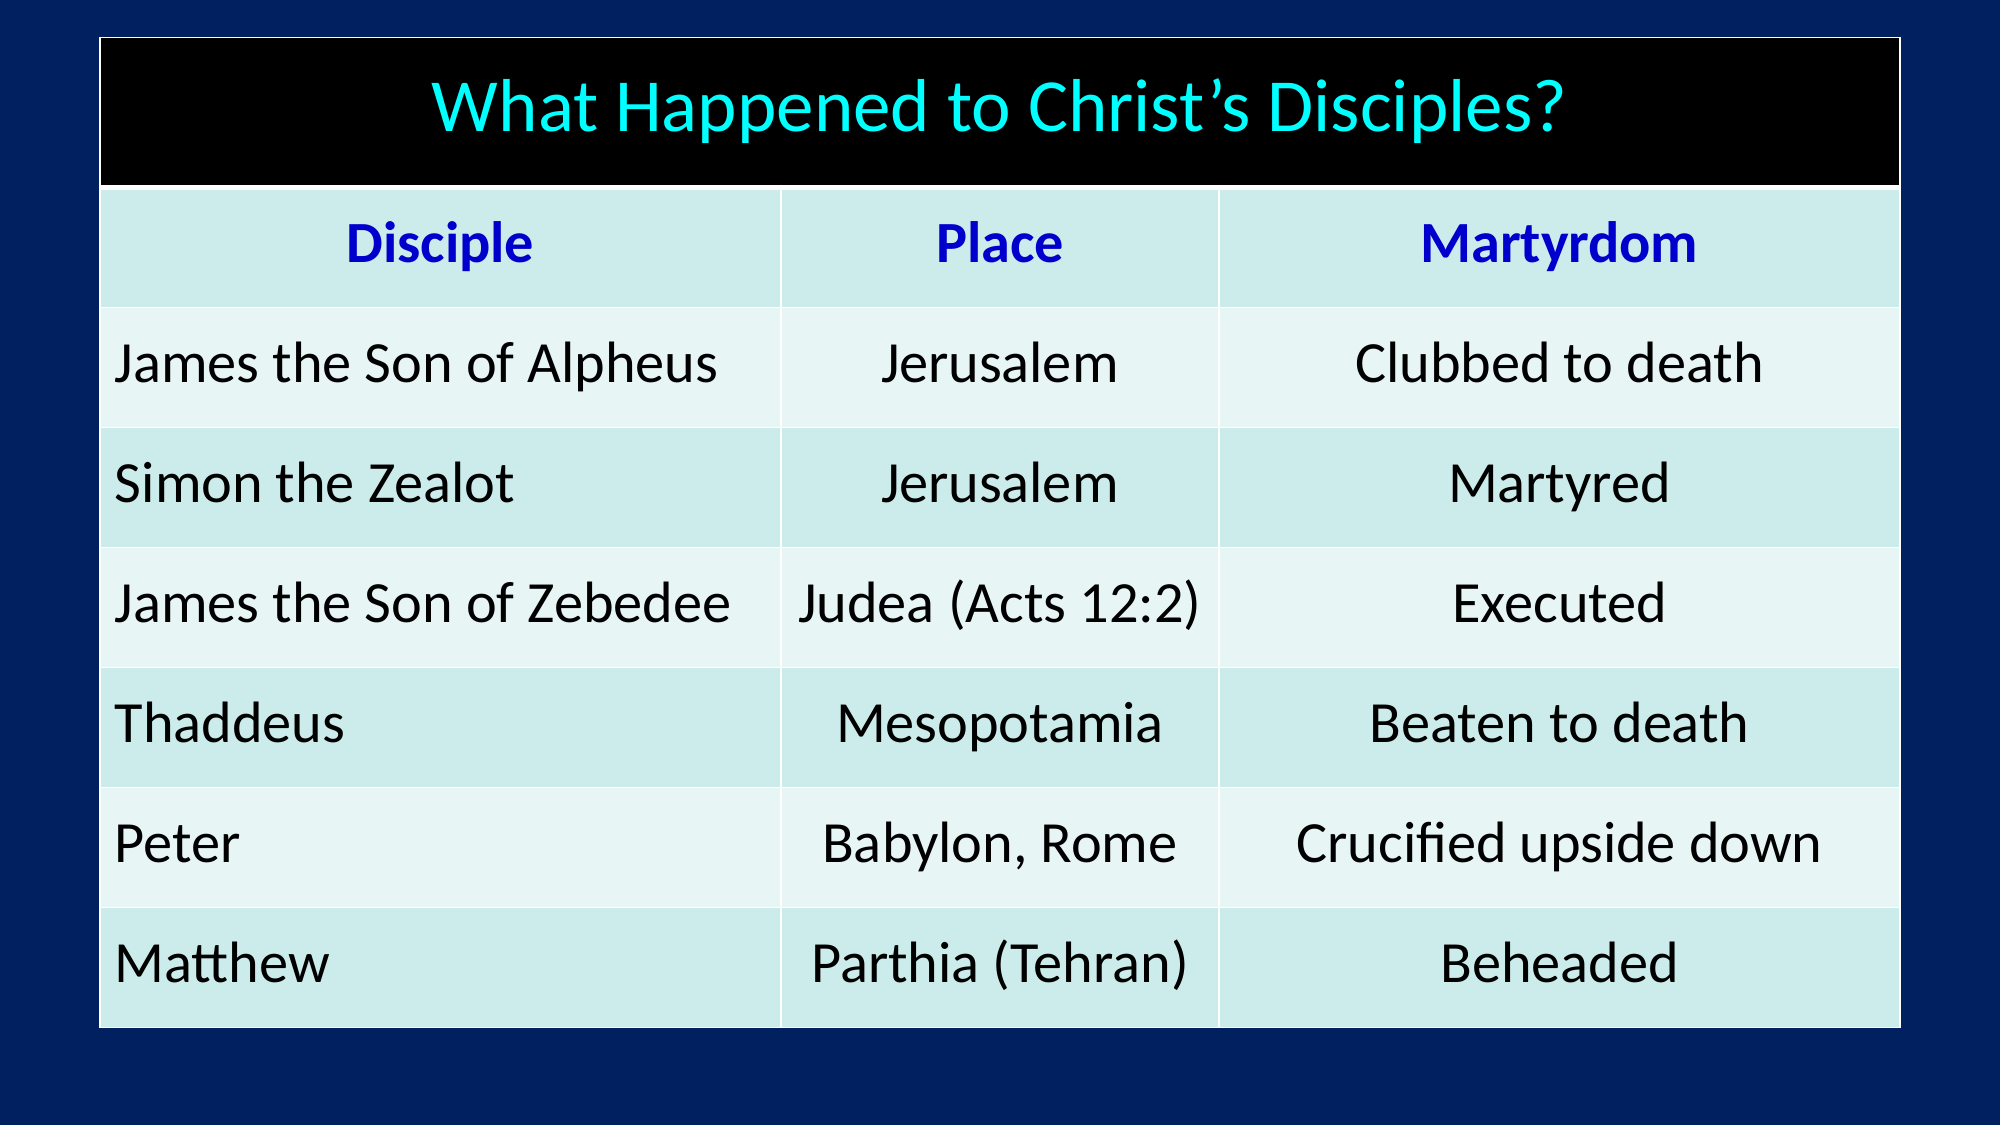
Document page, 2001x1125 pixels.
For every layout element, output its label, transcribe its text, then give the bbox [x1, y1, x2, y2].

table_cell Beaten to death [1220, 668, 1899, 787]
table_cell Martyrdom [1220, 190, 1899, 307]
table_cell Clubbed to death [1220, 308, 1899, 427]
table_cell Mesopotamia [782, 668, 1218, 787]
table_cell James the Son of Alpheus [101, 308, 780, 427]
table_cell Jerusalem [782, 428, 1218, 547]
table_cell Thaddeus [101, 668, 780, 787]
table_cell Babylon, Rome [782, 788, 1218, 907]
table_cell Executed [1220, 548, 1899, 667]
table_cell Crucified upside down [1220, 788, 1899, 907]
table_cell James the Son of Zebedee [101, 548, 780, 667]
table_cell Peter [101, 788, 780, 907]
table_cell Matthew [101, 908, 780, 1027]
table_cell Judea (Acts 12:2) [782, 548, 1218, 667]
table_cell Simon the Zealot [101, 428, 780, 547]
table_cell Place [782, 190, 1218, 307]
table_cell Disciple [101, 190, 780, 307]
table_cell Jerusalem [782, 308, 1218, 427]
table_cell Martyred [1220, 428, 1899, 547]
table_cell Parthia (Tehran) [782, 908, 1218, 1027]
table_header What Happened to Christ’s Disciples? [101, 38, 1899, 185]
table_cell Beheaded [1220, 908, 1899, 1027]
